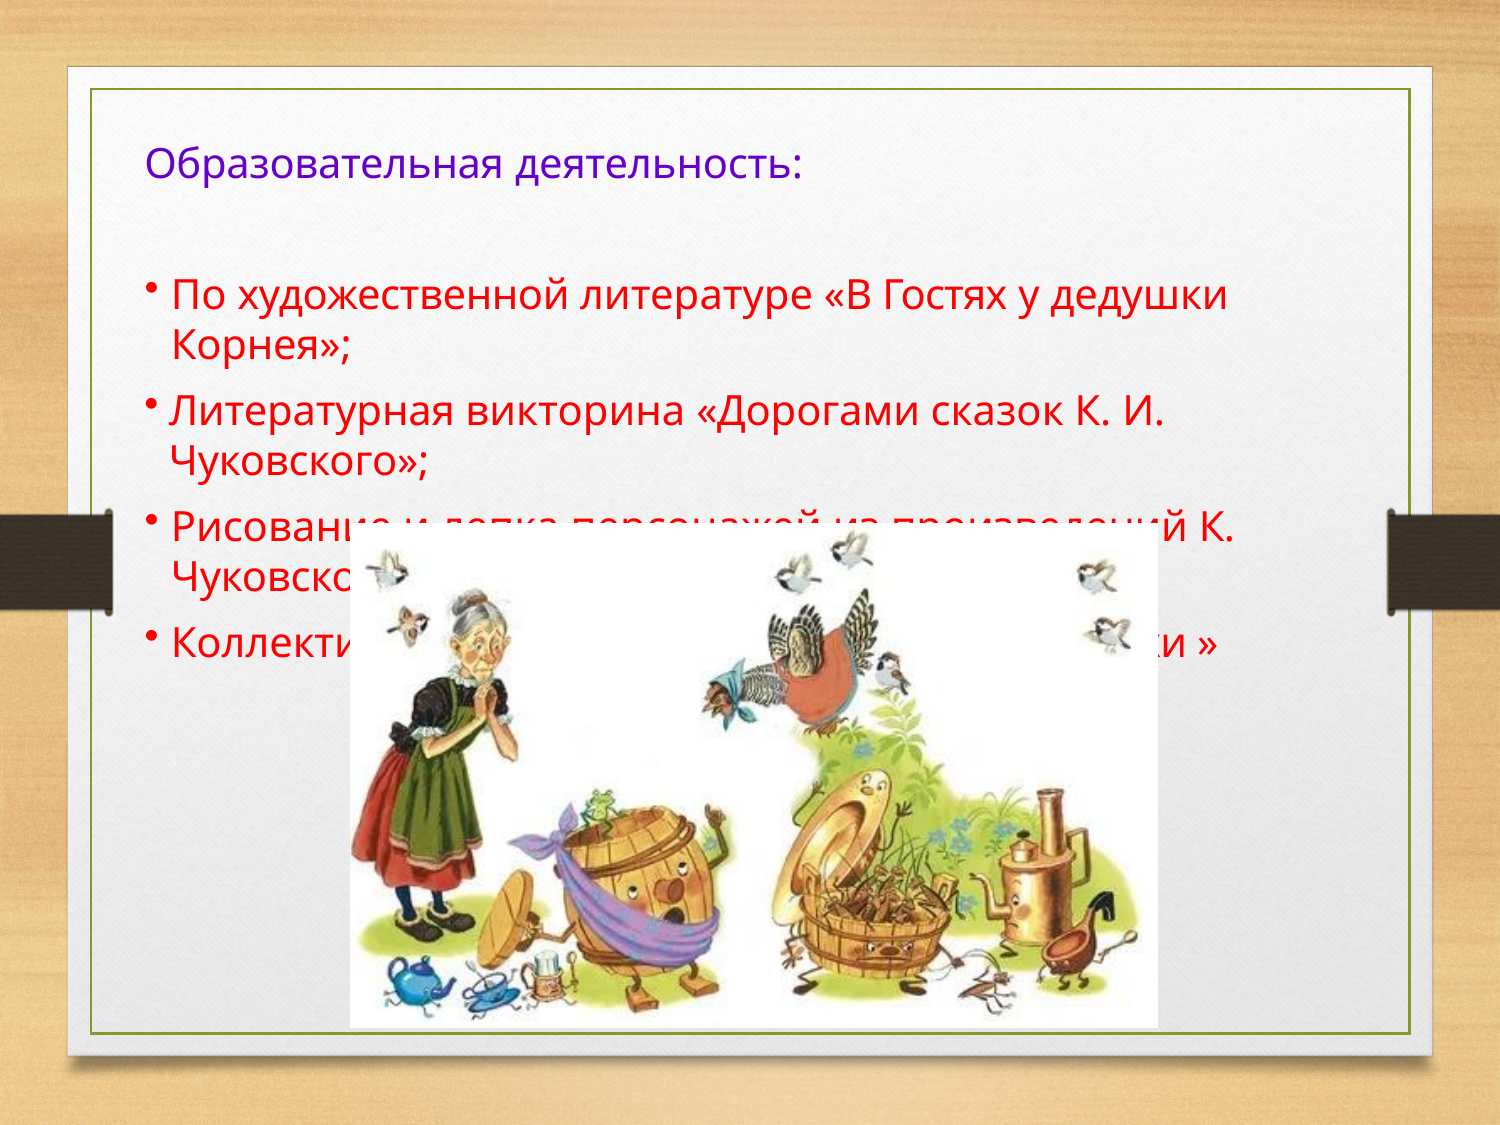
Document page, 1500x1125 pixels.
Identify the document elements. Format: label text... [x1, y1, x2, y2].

text_box Образовательная деятельность: По художественной литературе «В Гостях у дедушки Корнея»; Литературная викторина «Дорогами сказок К. И. Чуковского»; Рисование и лепка персонажей из произведений К. Чуковского; Коллективная работа « В гостях у Мухи – Цокотухи » [142, 135, 1321, 666]
picture [0, 0, 1500, 1125]
